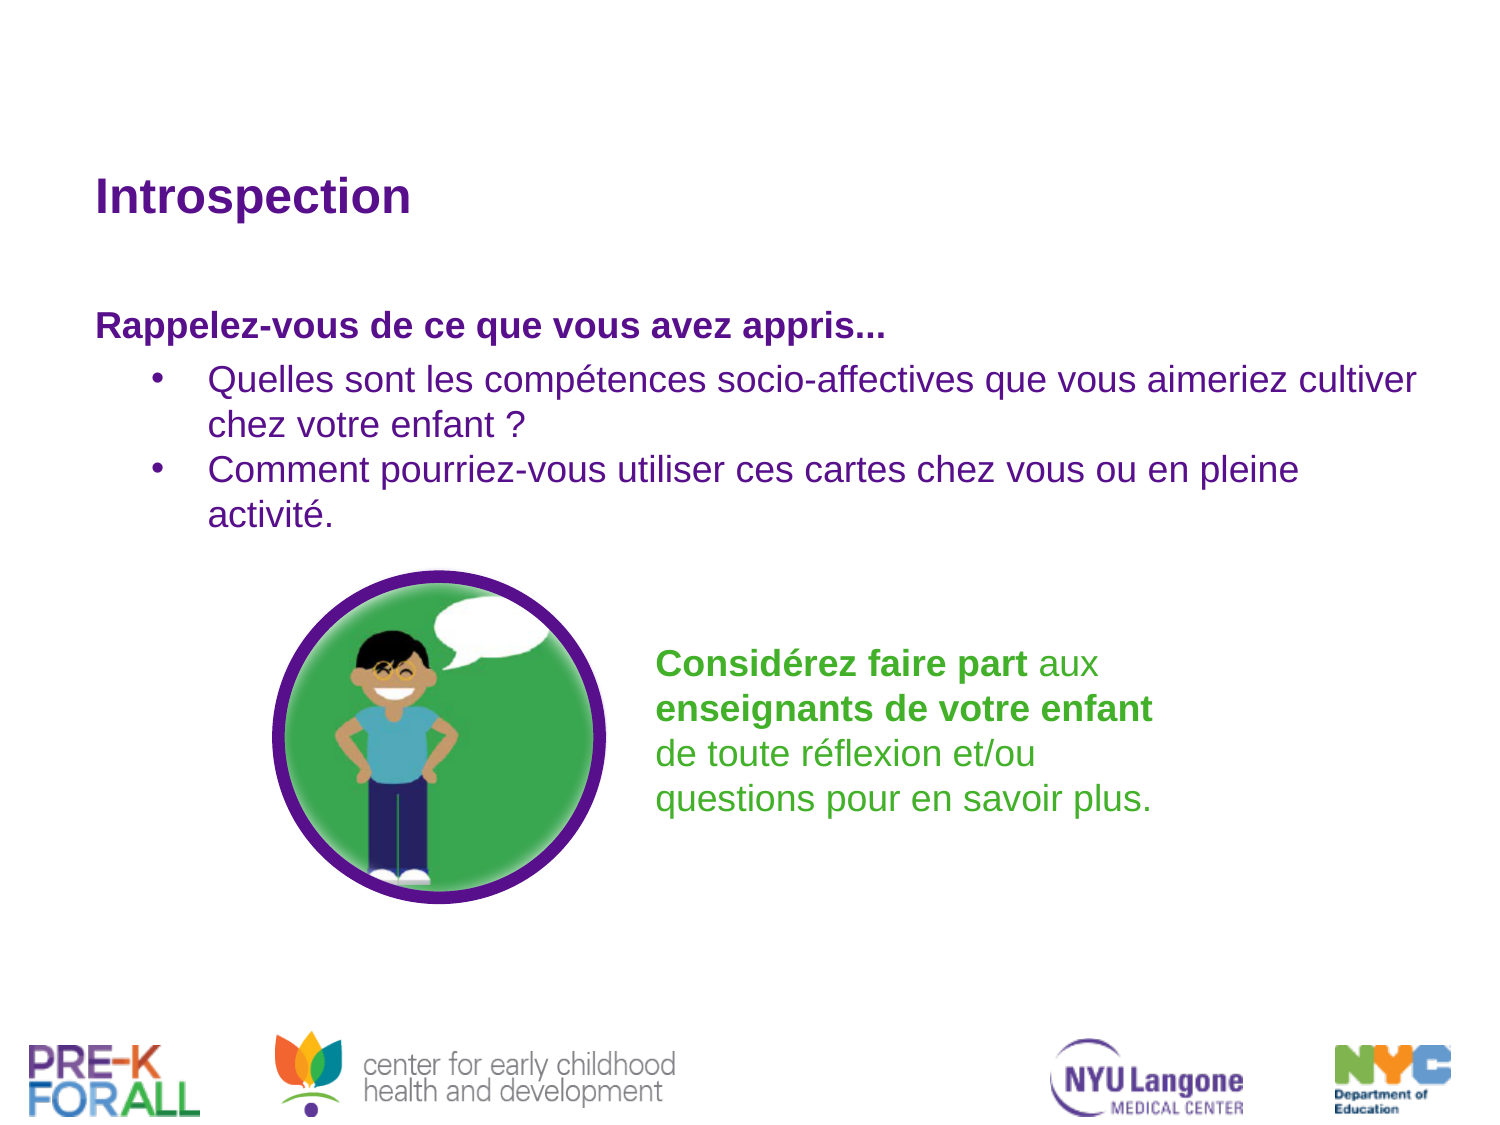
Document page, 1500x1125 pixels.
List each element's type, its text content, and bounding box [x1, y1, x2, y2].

picture [1335, 1045, 1451, 1117]
picture [1050, 1038, 1243, 1117]
picture [275, 1031, 697, 1117]
list Introspection [80, 118, 1425, 278]
picture [29, 1045, 200, 1117]
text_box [257, 561, 620, 917]
text_box Considérez faire part aux enseignants de votre enfant de toute réflexion et/ou questions pour en savoir plus. [640, 631, 1220, 826]
text_box Rappelez-vous de ce que vous avez appris... Quelles sont les compétences socio-affectives que vous aimeriez cultiver chez votre enfant ? Comment pourriez-vous utiliser ces cartes chez vous ou en pleine activité. [80, 293, 1440, 470]
